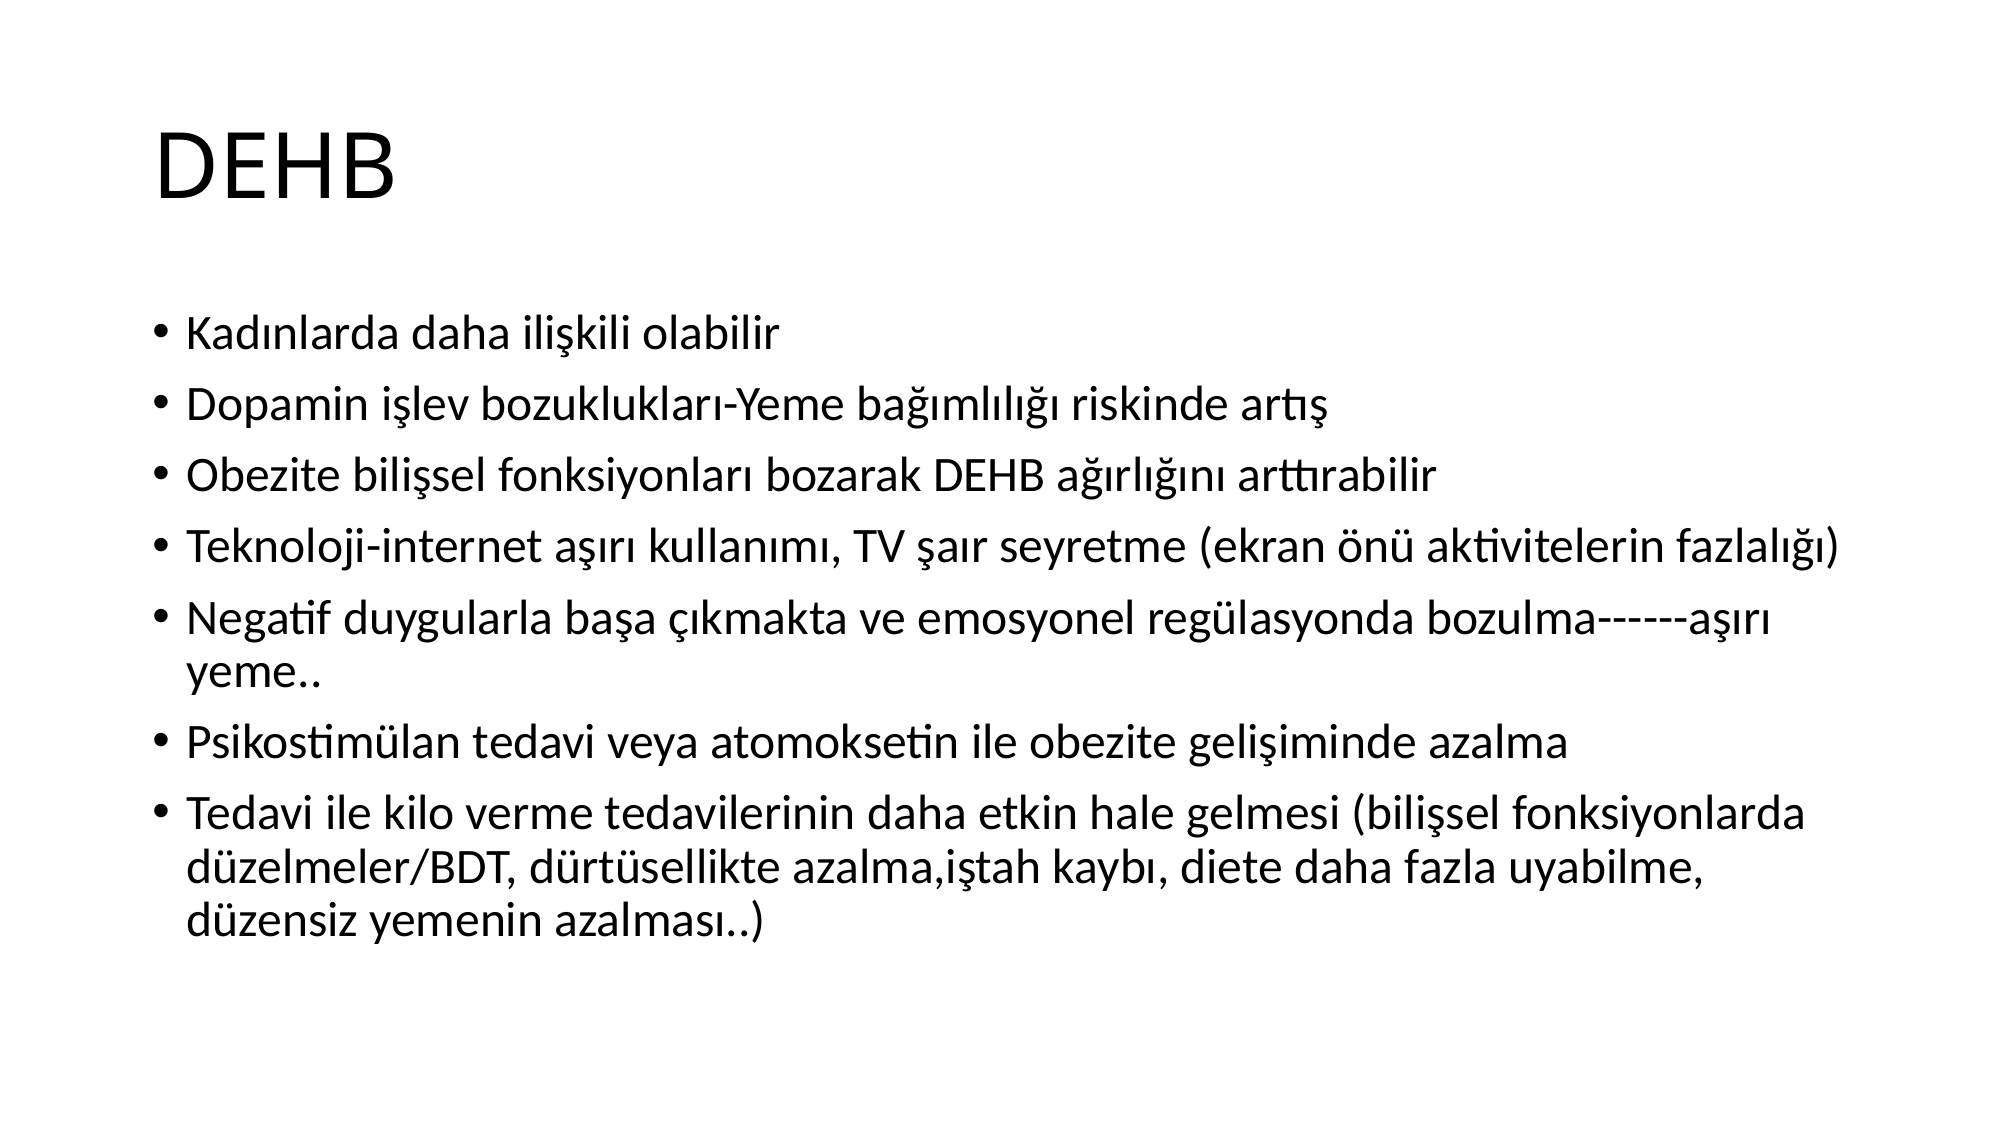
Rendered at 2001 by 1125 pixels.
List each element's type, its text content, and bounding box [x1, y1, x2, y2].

list Kadınlarda daha ilişkili olabilir Dopamin işlev bozuklukları-Yeme bağımlılığı riskinde artış Obezite bilişsel fonksiyonları bozarak DEHB ağırlığını arttırabilir Teknoloji-internet aşırı kullanımı, TV şaır seyretme (ekran önü aktivitelerin fazlalığı) Negatif duygularla başa çıkmakta ve emosyonel regülasyonda bozulma------aşırı yeme.. Psikostimülan tedavi veya atomoksetin ile obezite gelişiminde azalma Tedavi ile kilo verme tedavilerinin daha etkin hale gelmesi (bilişsel fonksiyonlarda düzelmeler/BDT, dürtüsellikte azalma,iştah kaybı, diete daha fazla uyabilme, düzensiz yemenin azalması..) [137, 299, 1863, 1014]
title DEHB [137, 59, 1863, 278]
